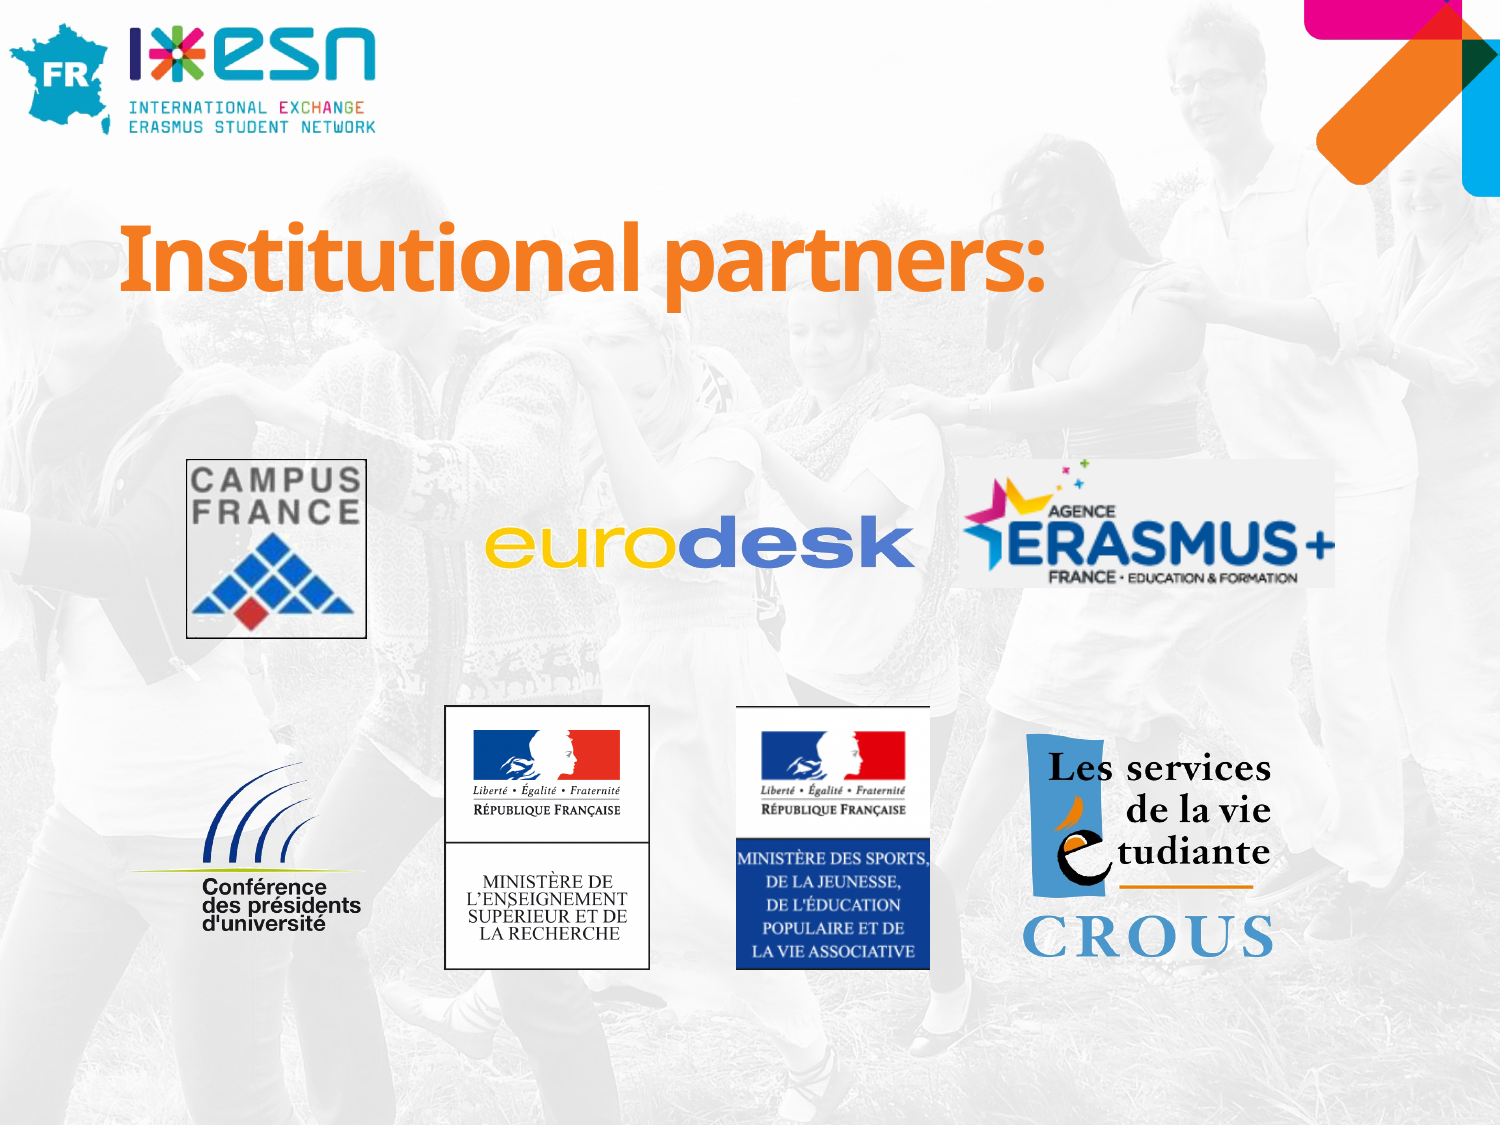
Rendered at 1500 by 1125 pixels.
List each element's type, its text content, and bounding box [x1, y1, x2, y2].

picture [470, 503, 930, 588]
picture [1294, 0, 1500, 217]
picture [8, 0, 413, 161]
picture [736, 706, 930, 970]
picture [124, 762, 367, 931]
picture [959, 459, 1335, 588]
picture [186, 459, 367, 639]
title Institutional partners: [103, 202, 1397, 321]
picture [444, 705, 650, 970]
picture [960, 723, 1335, 970]
